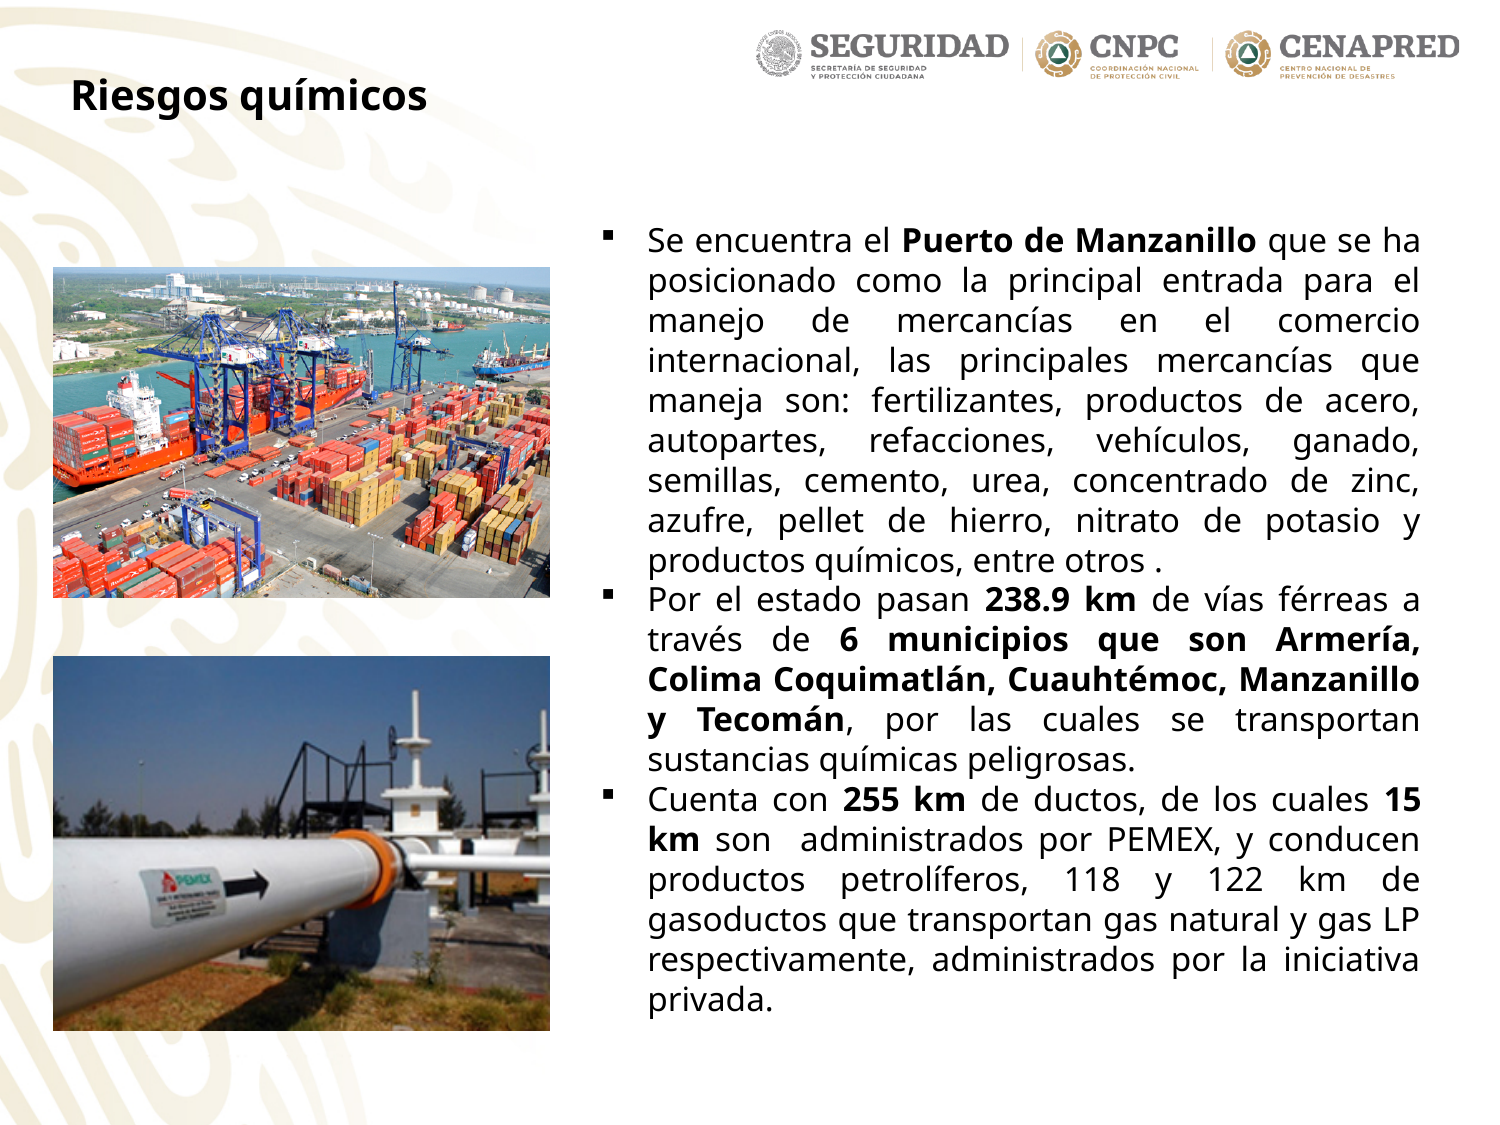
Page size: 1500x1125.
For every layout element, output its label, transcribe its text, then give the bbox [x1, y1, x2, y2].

picture [0, 3, 1460, 1125]
text_box Se encuentra el Puerto de Manzanillo que se ha posicionado como la principal entrada para el manejo de mercancías en el comercio internacional, las principales mercancías que maneja son: fertilizantes, productos de acero, autopartes, refacciones, vehículos, ganado, semillas, cemento, urea, concentrado de zinc, azufre, pellet de hierro, nitrato de potasio y productos químicos, entre otros . Por el estado pasan 238.9 km de vías férreas a través de 6 municipios que son Armería, Colima Coquimatlán, Cuauhtémoc, Manzanillo y Tecomán, por las cuales se transportan sustancias químicas peligrosas. Cuenta con 255 km de ductos, de los cuales 15 km son administrados por PEMEX, y conducen productos petrolíferos, 118 y 122 km de gasoductos que transportan gas natural y gas LP respectivamente, administrados por la iniciativa privada. [585, 211, 1437, 1026]
text_box Riesgos químicos [55, 61, 695, 127]
